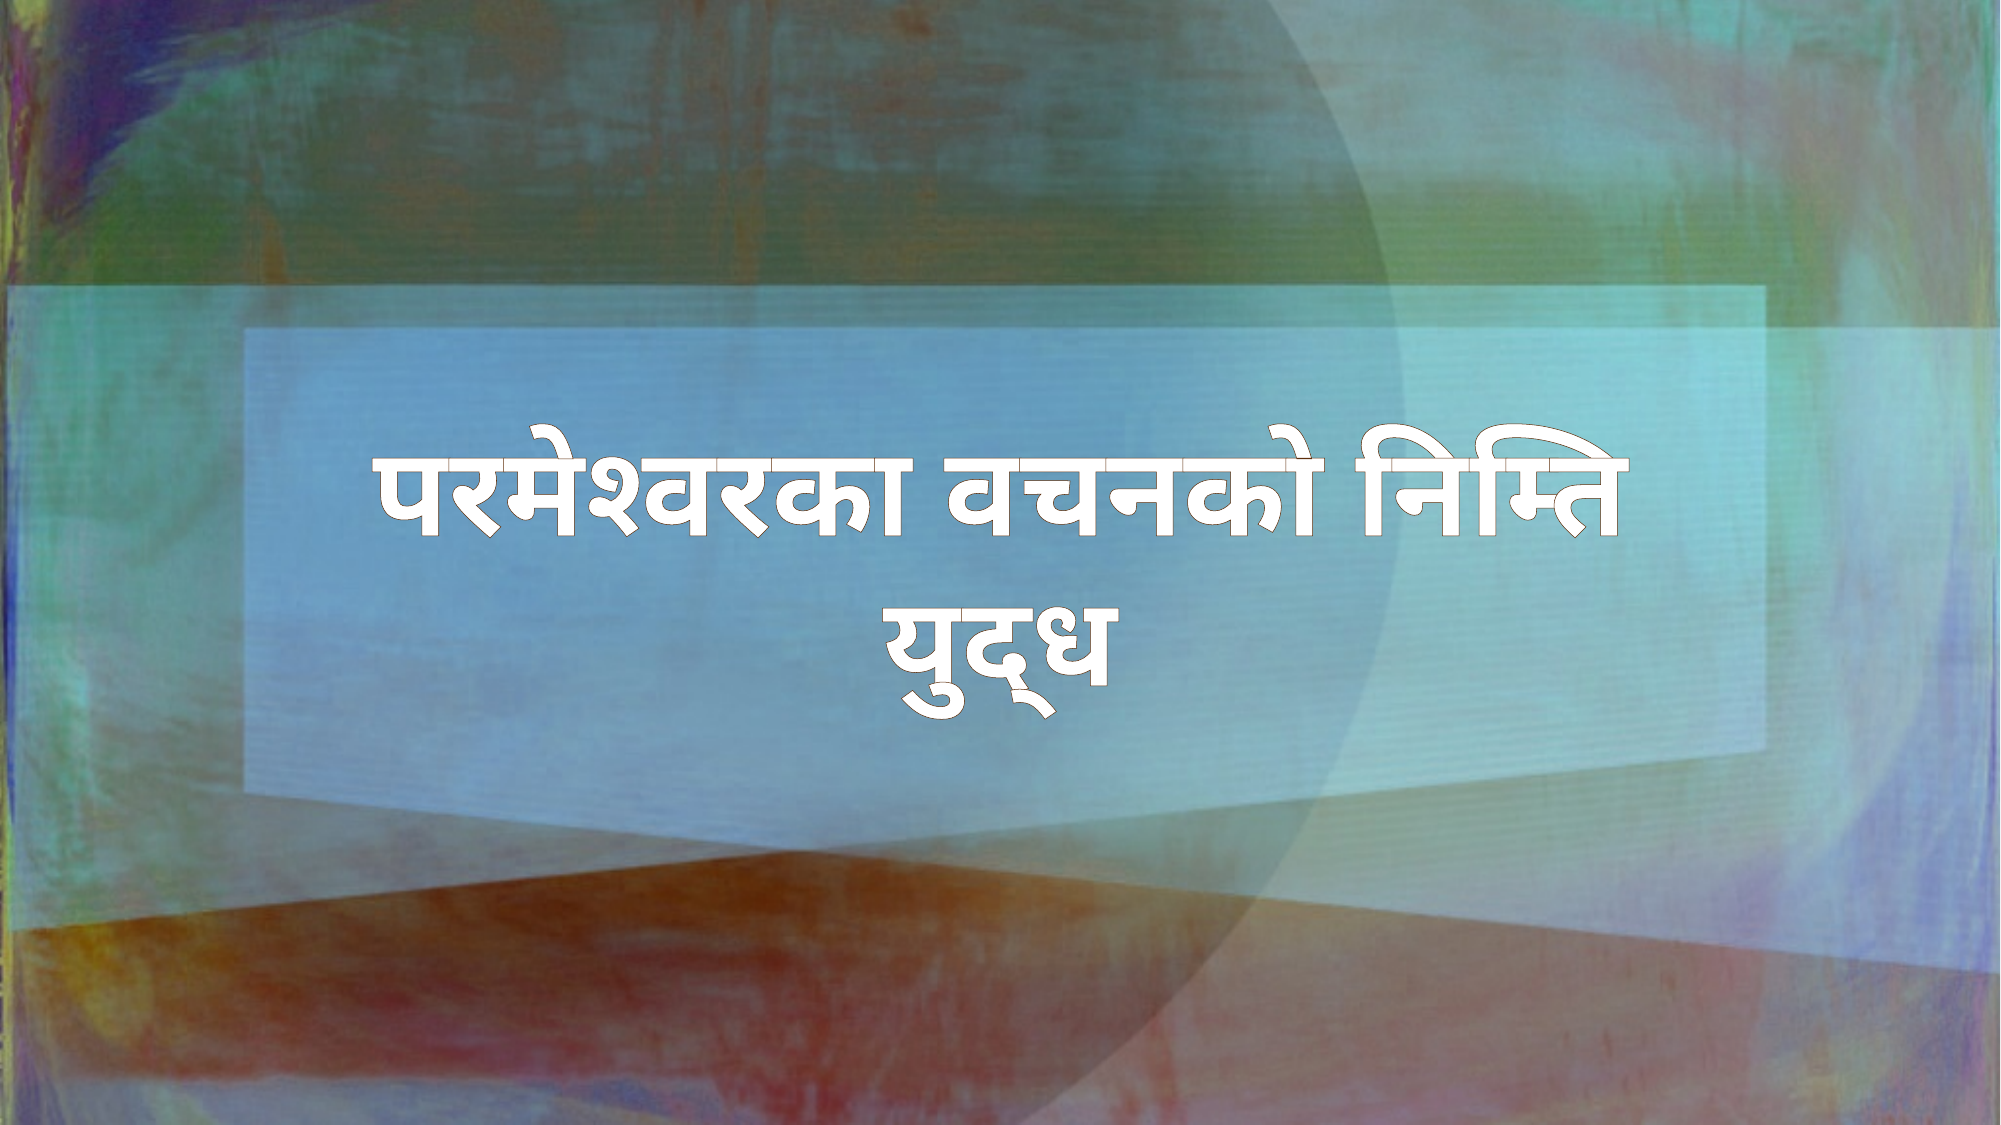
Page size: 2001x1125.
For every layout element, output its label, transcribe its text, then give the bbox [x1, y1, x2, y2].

text_box परमेश्‍वरका वचनको निम्ति युद्ध [238, 403, 1761, 719]
picture [0, 0, 2001, 1125]
